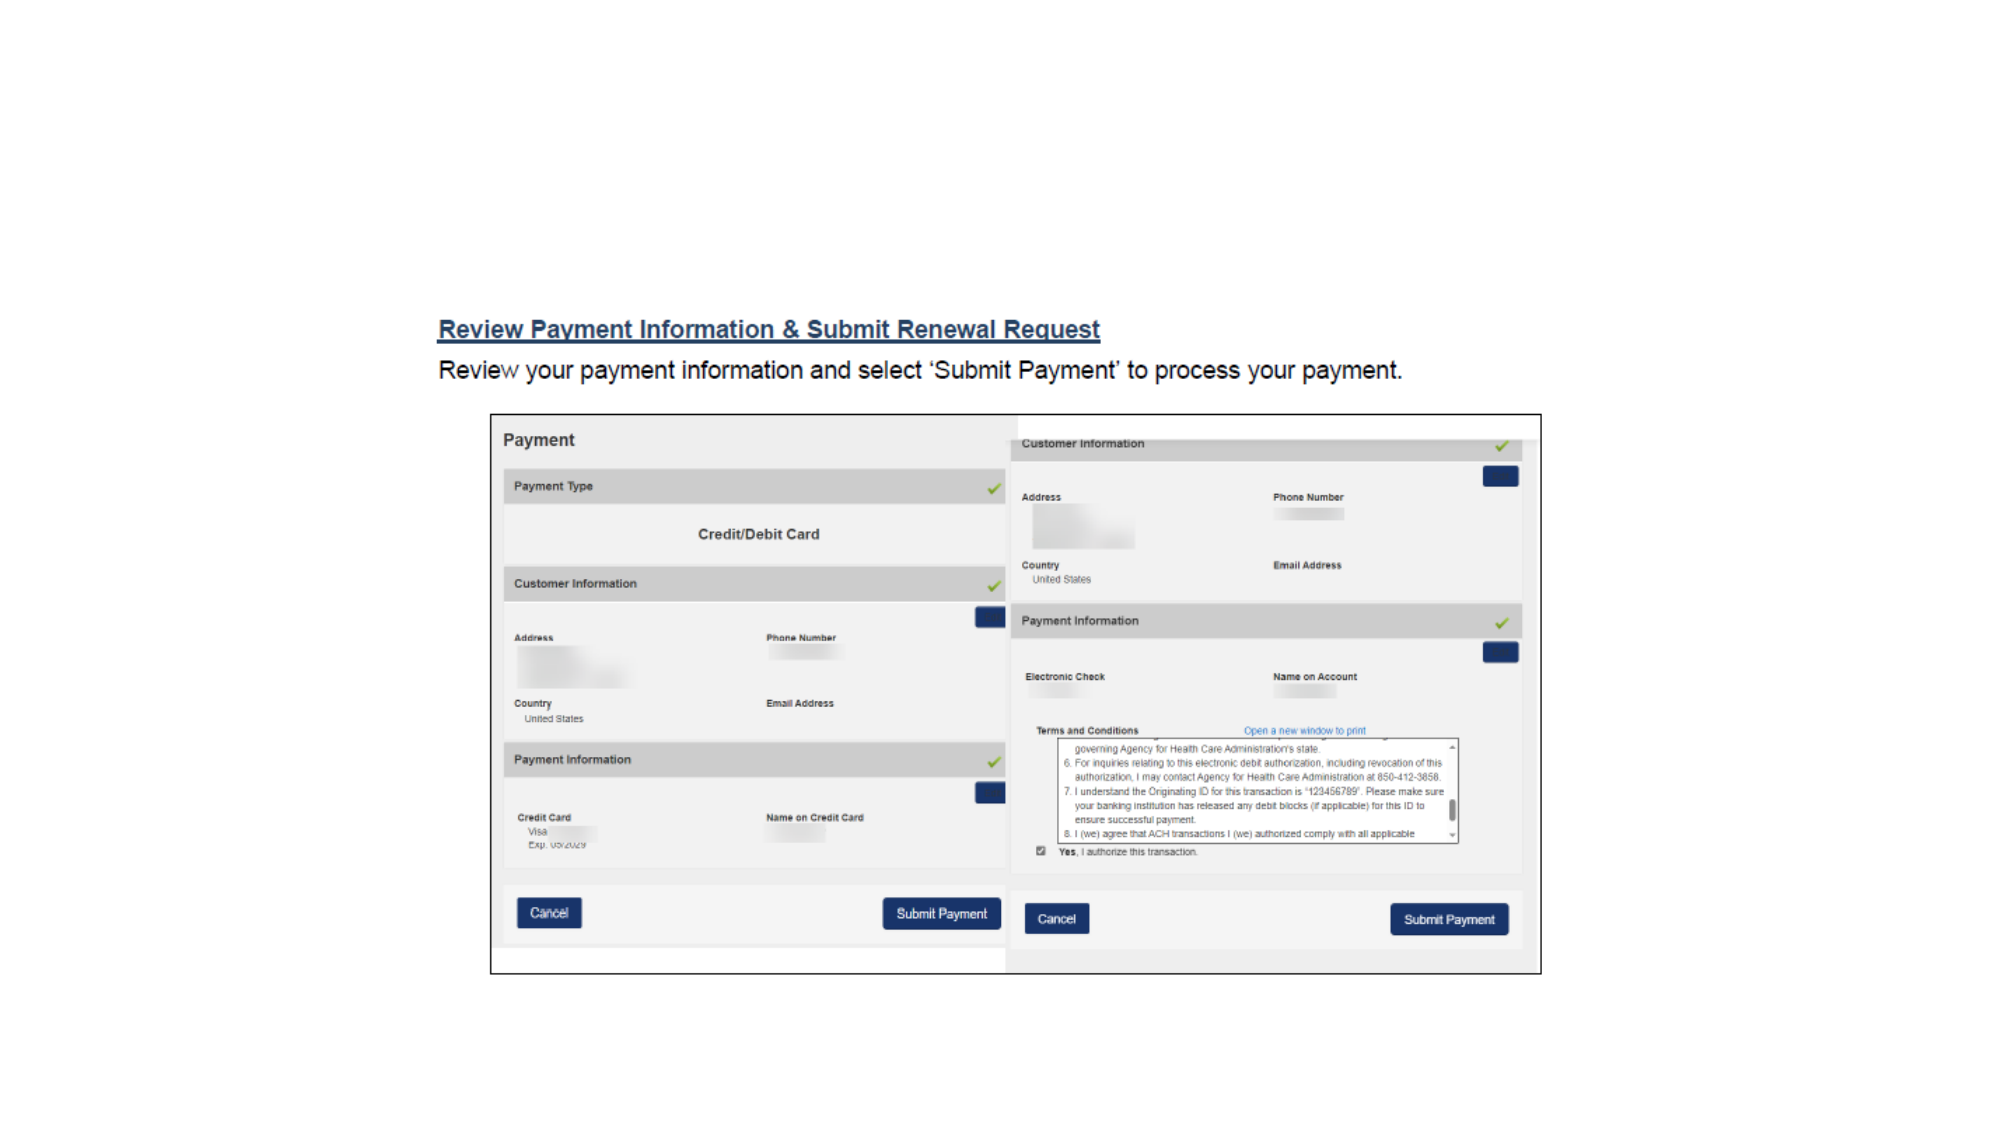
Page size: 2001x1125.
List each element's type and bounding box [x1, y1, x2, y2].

list [408, 298, 1592, 1014]
